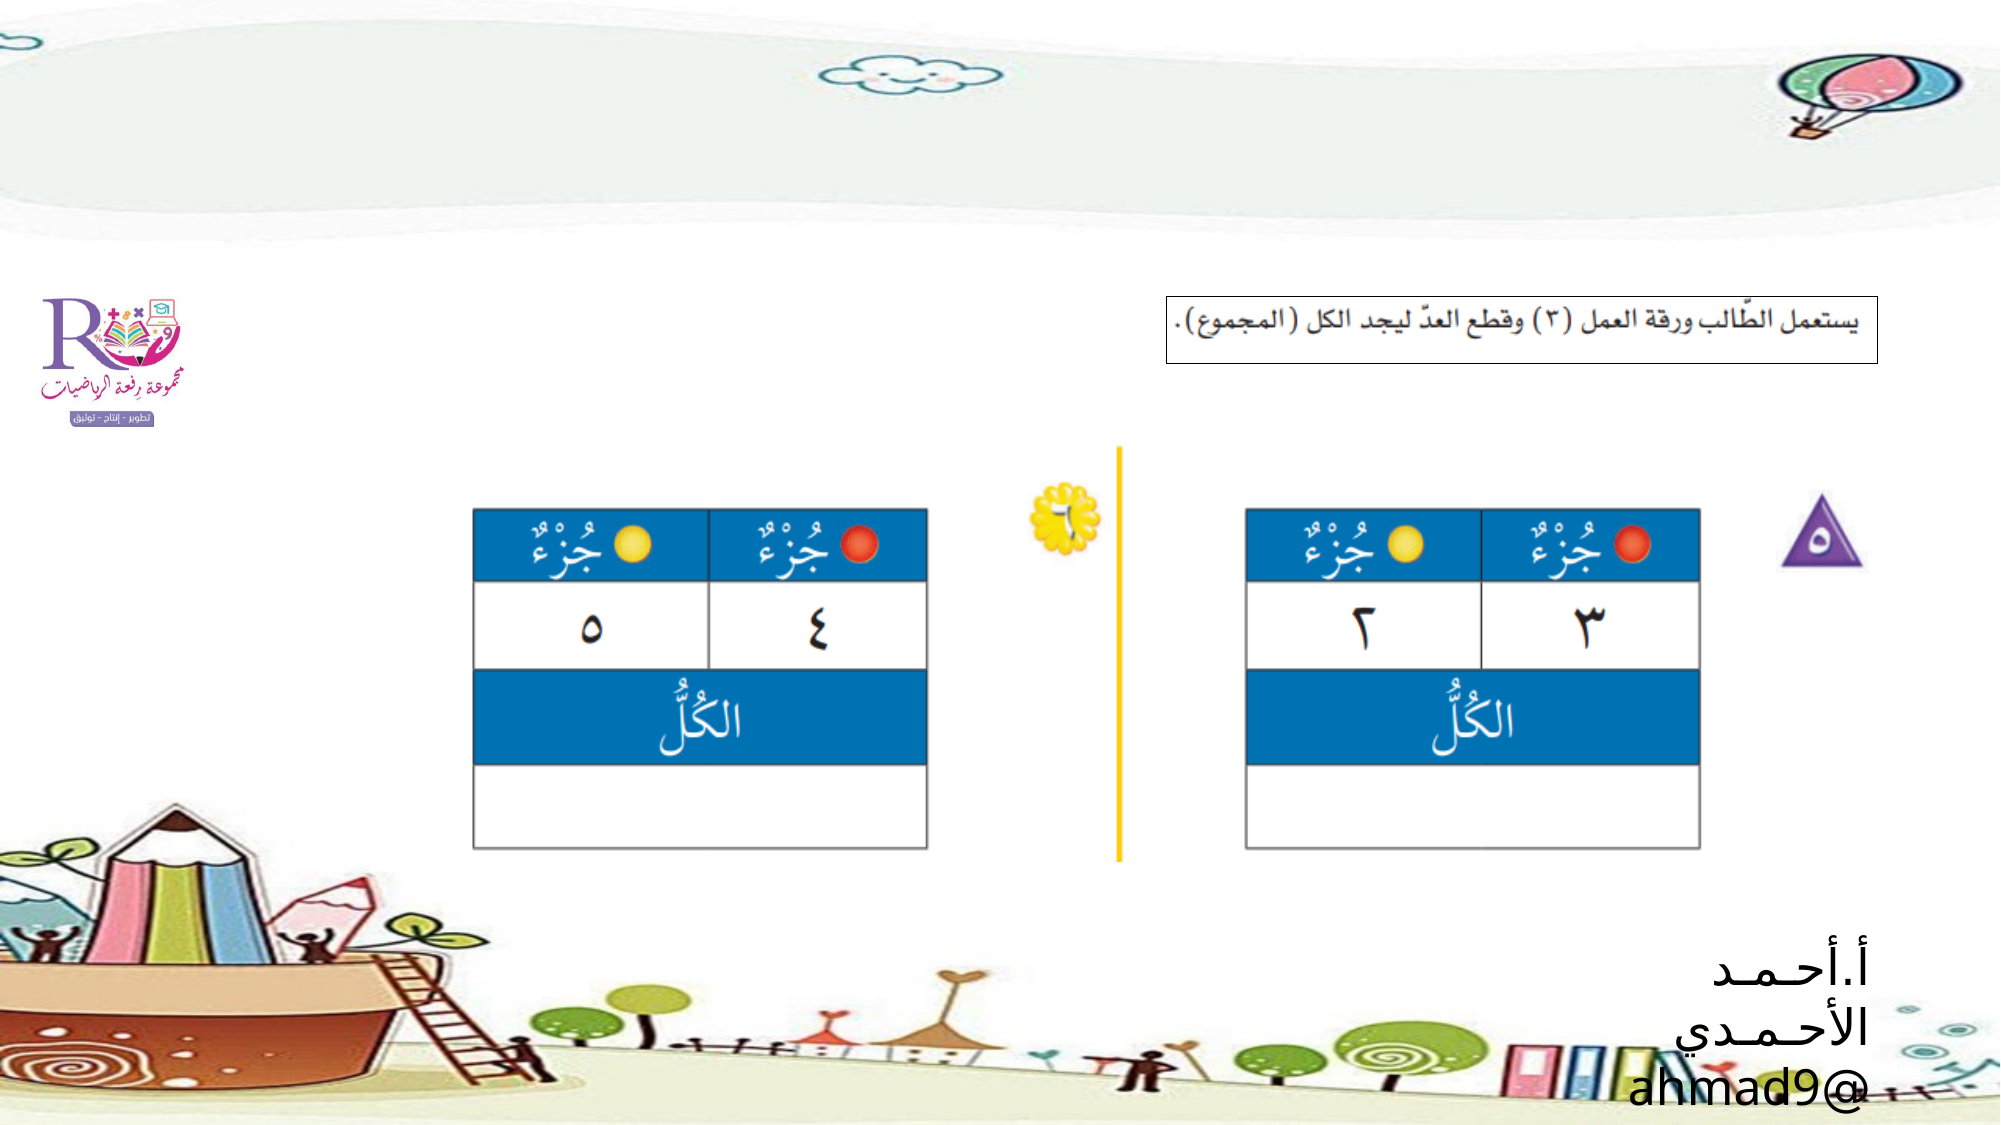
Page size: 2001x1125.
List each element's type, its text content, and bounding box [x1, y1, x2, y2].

picture [0, 0, 2001, 1125]
text_box أ.أحـمـد الأحـمـدي @ahmad9963 [1600, 927, 1886, 1125]
